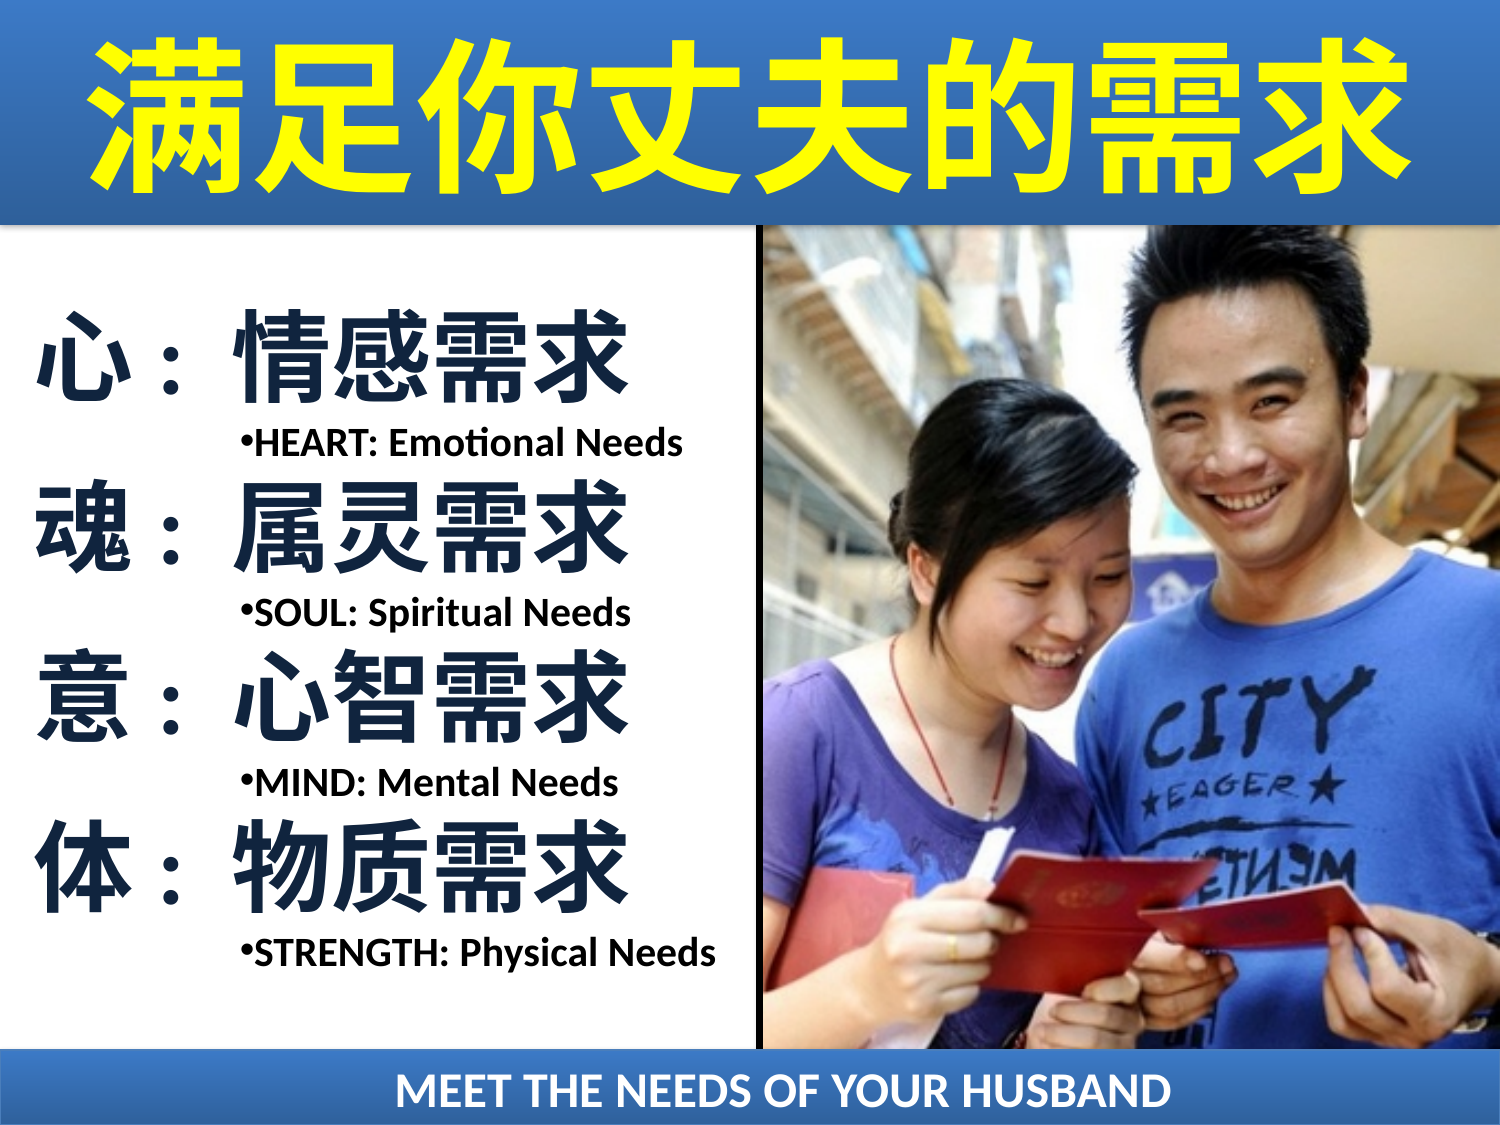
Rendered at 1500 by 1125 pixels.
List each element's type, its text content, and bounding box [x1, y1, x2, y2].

text_box MEET THE NEEDS OF YOUR HUSBAND [0, 1049, 757, 1125]
text_box 心: 情感需求 HEART: Emotional Needs 魂: 属灵需求 SOUL: Spiritual Needs 意: 心智需求 MIND: Mental Needs 体: 物质需求 STRENGTH: Physical Needs [0, 285, 752, 984]
title 满足你丈夫的需求 [0, 0, 1500, 225]
picture [762, 221, 1500, 1125]
